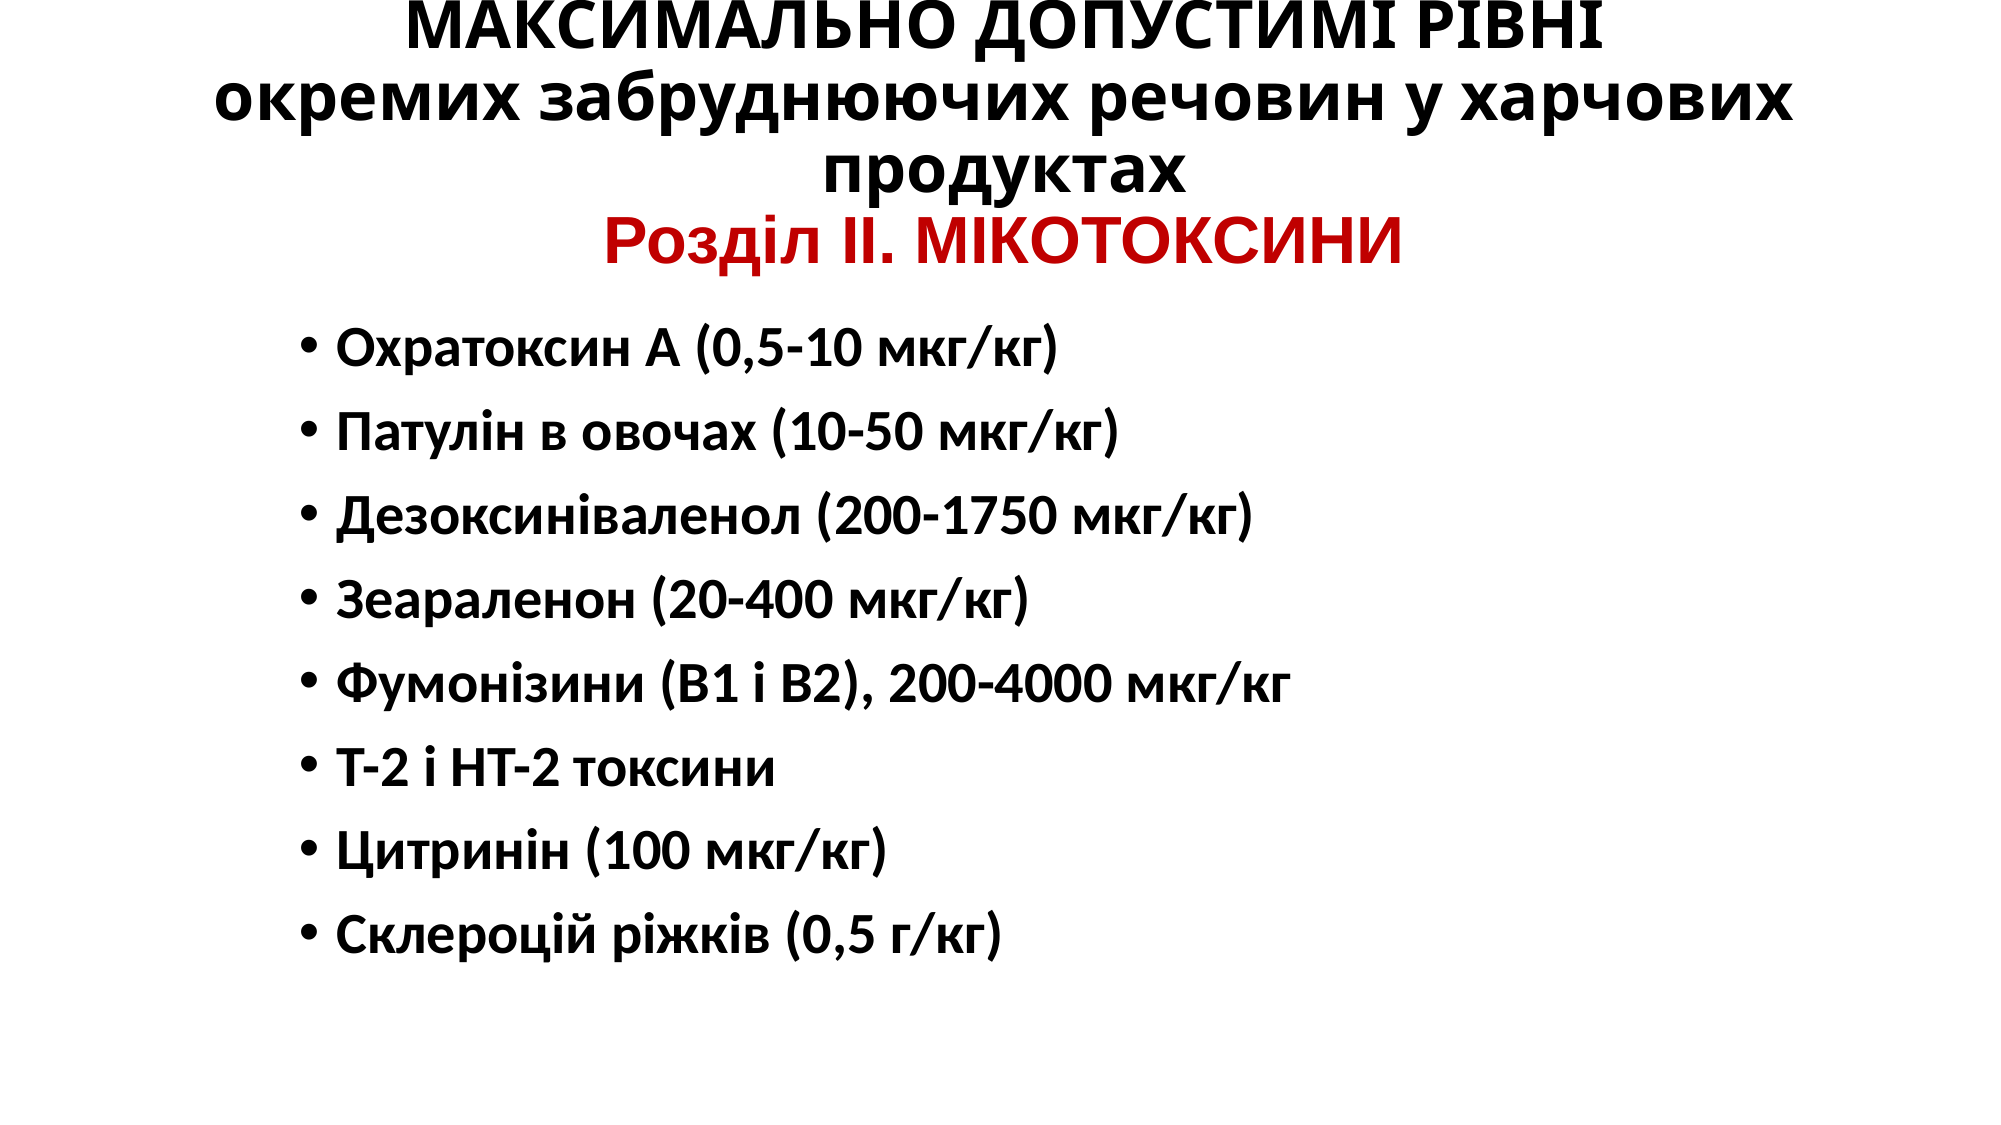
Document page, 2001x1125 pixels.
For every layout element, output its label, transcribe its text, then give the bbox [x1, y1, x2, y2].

title МАКСИМАЛЬНО ДОПУСТИМІ РІВНІ окремих забруднюючих речовин у харчових продуктах Розділ ІІ. МІКОТОКСИНИ [34, 25, 1975, 244]
list Охратоксин А (0,5-10 мкг/кг) Патулін в овочах (10-50 мкг/кг) Дезоксиніваленол (200-1750 мкг/кг) Зеараленон (20-400 мкг/кг) Фумонізини (В1 і В2), 200-4000 мкг/кг Т-2 і НТ-2 токсини Цитринін (100 мкг/кг) Склероцій ріжків (0,5 г/кг) [283, 309, 1489, 1023]
